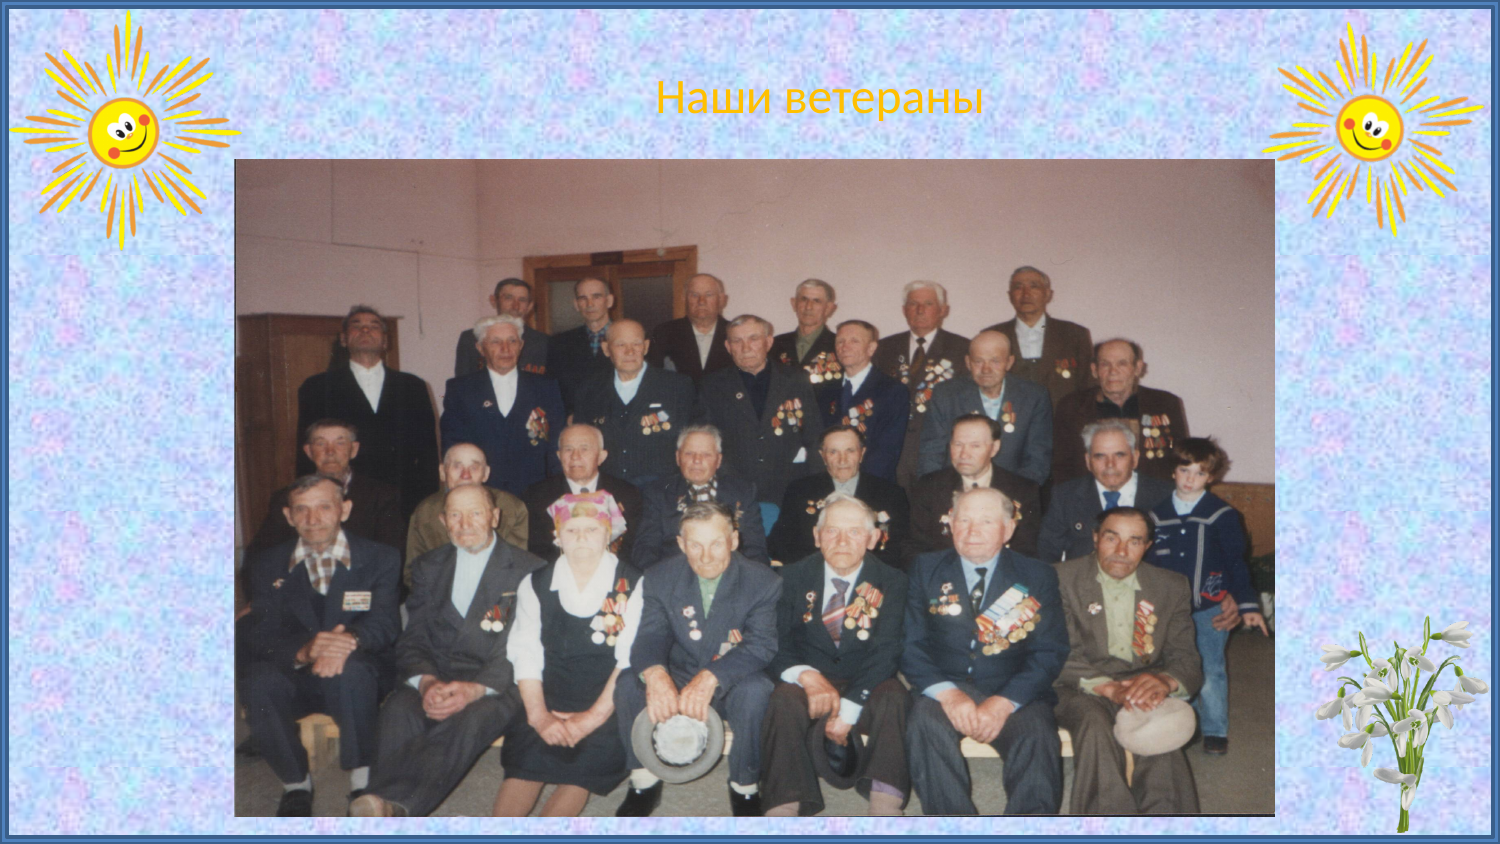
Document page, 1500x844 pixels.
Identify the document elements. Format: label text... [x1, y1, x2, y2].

picture [9, 0, 1500, 835]
title Наши ветераны [393, 56, 1247, 132]
